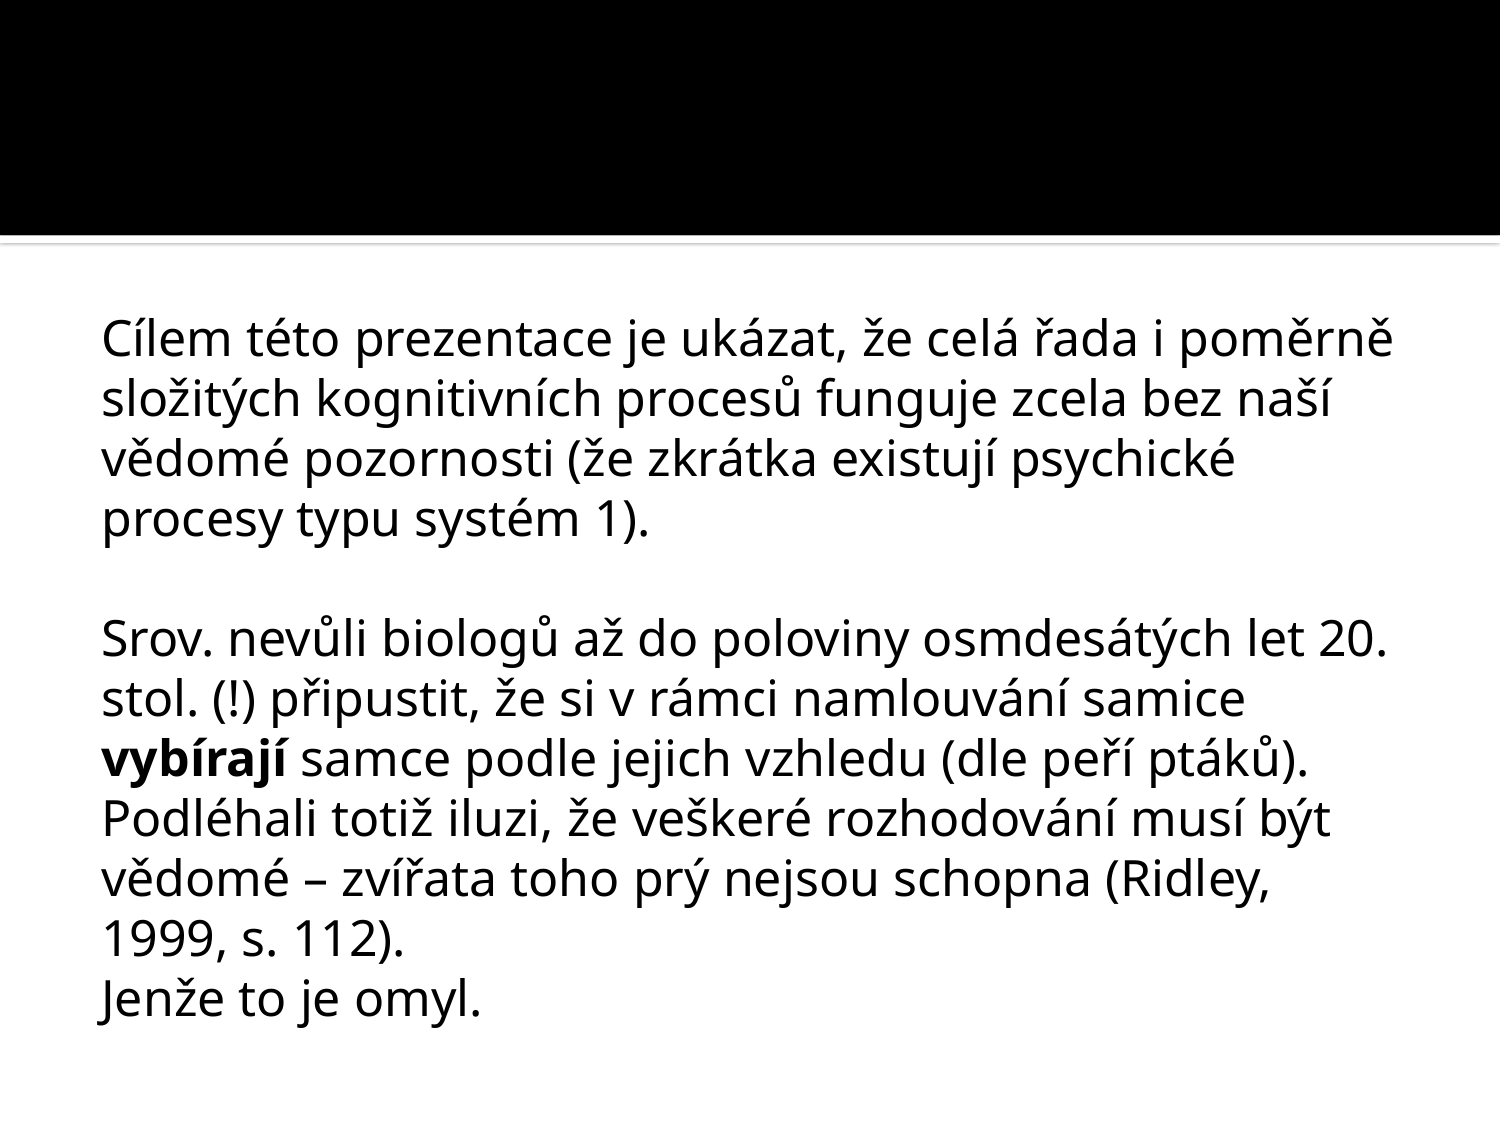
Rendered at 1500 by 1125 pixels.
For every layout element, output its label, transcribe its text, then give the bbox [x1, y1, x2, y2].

list Cílem této prezentace je ukázat, že celá řada i poměrně složitých kognitivních procesů funguje zcela bez naší vědomé pozornosti (že zkrátka existují psychické procesy typu systém 1). Srov. nevůli biologů až do poloviny osmdesátých let 20. stol. (!) připustit, že si v rámci namlouvání samice vybírají samce podle jejich vzhledu (dle peří ptáků). Podléhali totiž iluzi, že veškeré rozhodování musí být vědomé – zvířata toho prý nejsou schopna (Ridley, 1999, s. 112). Jenže to je omyl. [75, 291, 1425, 1050]
